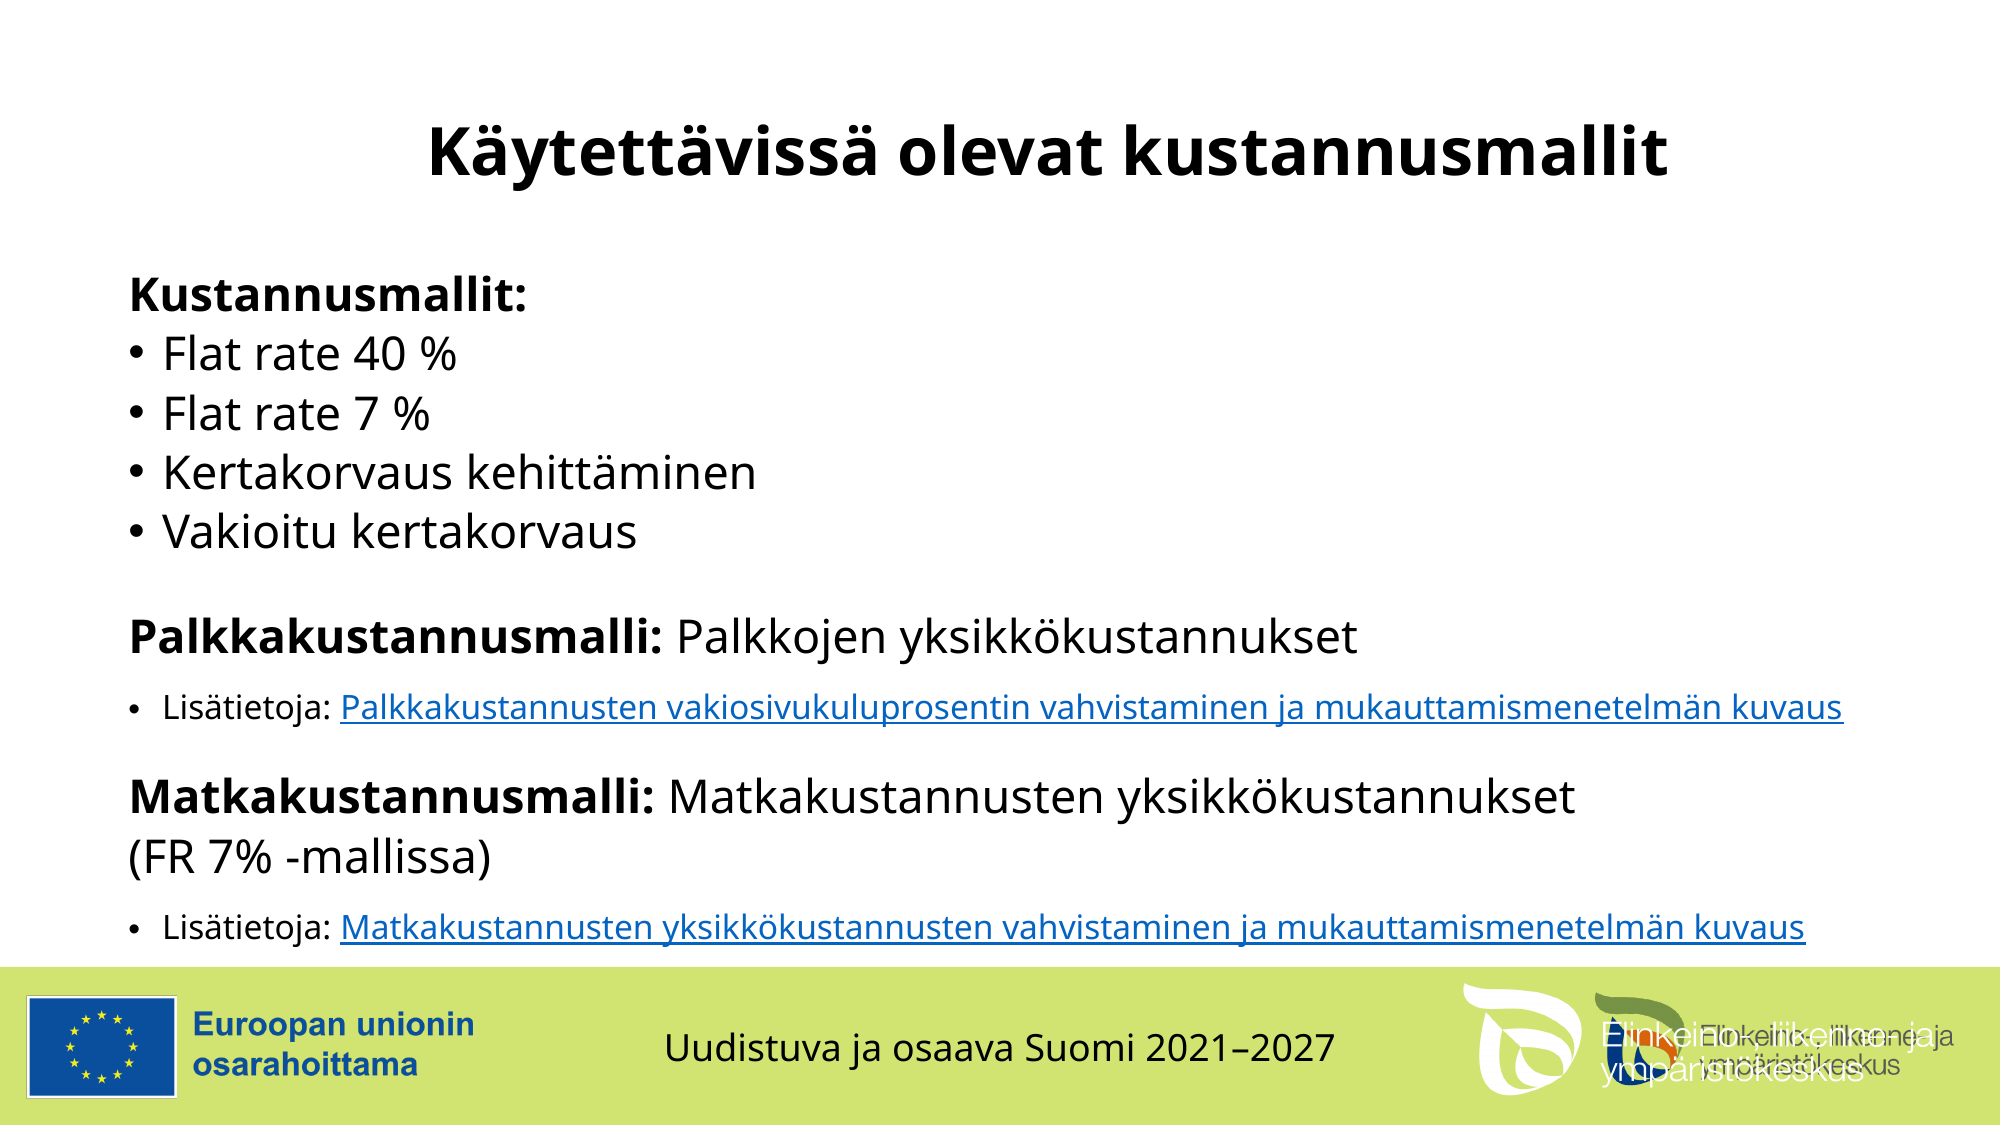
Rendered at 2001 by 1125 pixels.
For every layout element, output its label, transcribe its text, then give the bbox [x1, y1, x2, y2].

list Kustannusmallit: Flat rate 40 % Flat rate 7 % Kertakorvaus kehittäminen Vakioitu kertakorvaus Palkkakustannusmalli: Palkkojen yksikkökustannukset Lisätietoja: Palkkakustannusten vakiosivukuluprosentin vahvistaminen ja mukauttamismenetelmän kuvaus Matkakustannusmalli: Matkakustannusten yksikkökustannukset (FR 7% -mallissa) Lisätietoja: Matkakustannusten yksikkökustannusten vahvistaminen ja mukauttamismenetelmän kuvaus [128, 204, 1969, 952]
title Käytettävissä olevat kustannusmallit [128, 51, 1969, 204]
picture [1428, 951, 1976, 1125]
